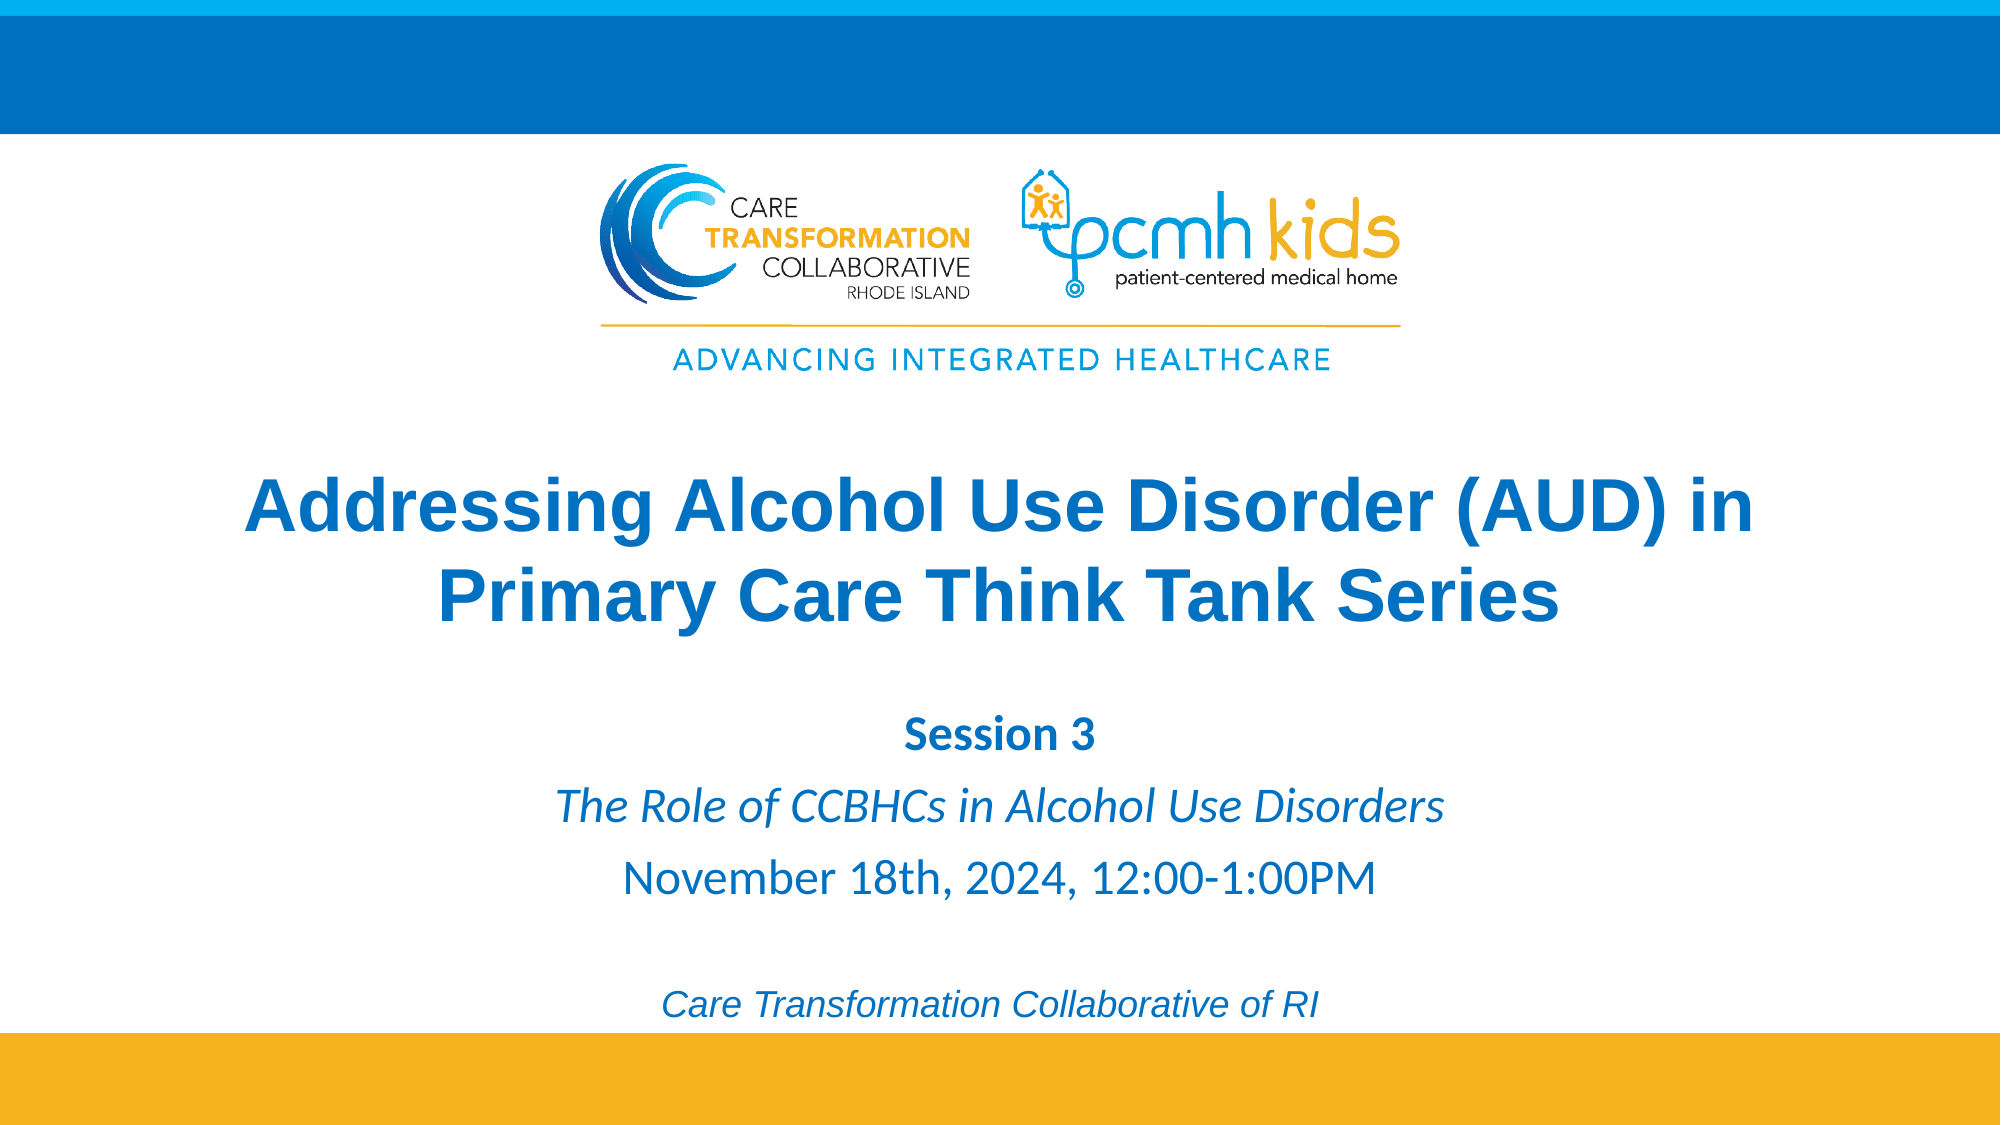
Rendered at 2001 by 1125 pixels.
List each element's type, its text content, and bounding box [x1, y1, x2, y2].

title Addressing Alcohol Use Disorder (AUD) in Primary Care Think Tank Series [98, 308, 1902, 644]
subtitle Session 3 The Role of CCBHCs in Alcohol Use Disorders November 18th, 2024, 12:00-1:00PM [98, 680, 1902, 916]
picture [583, 151, 1417, 308]
